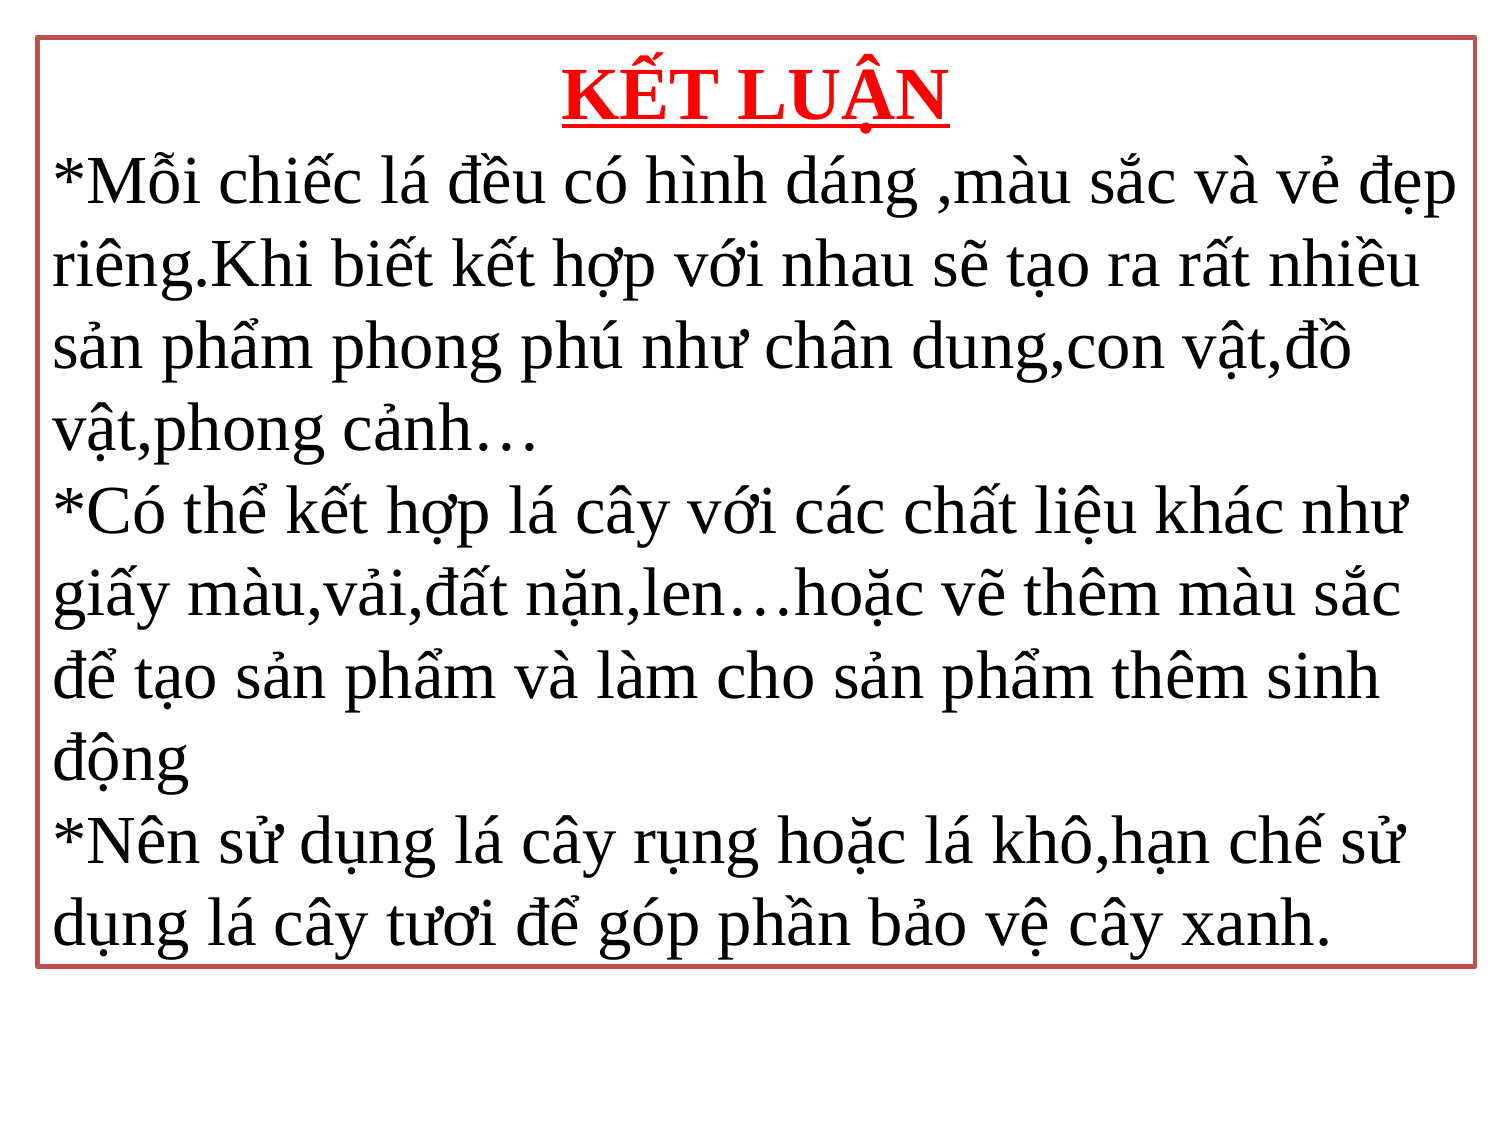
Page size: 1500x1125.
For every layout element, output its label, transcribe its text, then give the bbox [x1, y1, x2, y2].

text_box KẾT LUẬN *Mỗi chiếc lá đều có hình dáng ,màu sắc và vẻ đẹp riêng.Khi biết kết hợp với nhau sẽ tạo ra rất nhiều sản phẩm phong phú như chân dung,con vật,đồ vật,phong cảnh… *Có thể kết hợp lá cây với các chất liệu khác như giấy màu,vải,đất nặn,len…hoặc vẽ thêm màu sắc để tạo sản phẩm và làm cho sản phẩm thêm sinh động *Nên sử dụng lá cây rụng hoặc lá khô,hạn chế sử dụng lá cây tươi để góp phần bảo vệ cây xanh. [35, 35, 1477, 969]
